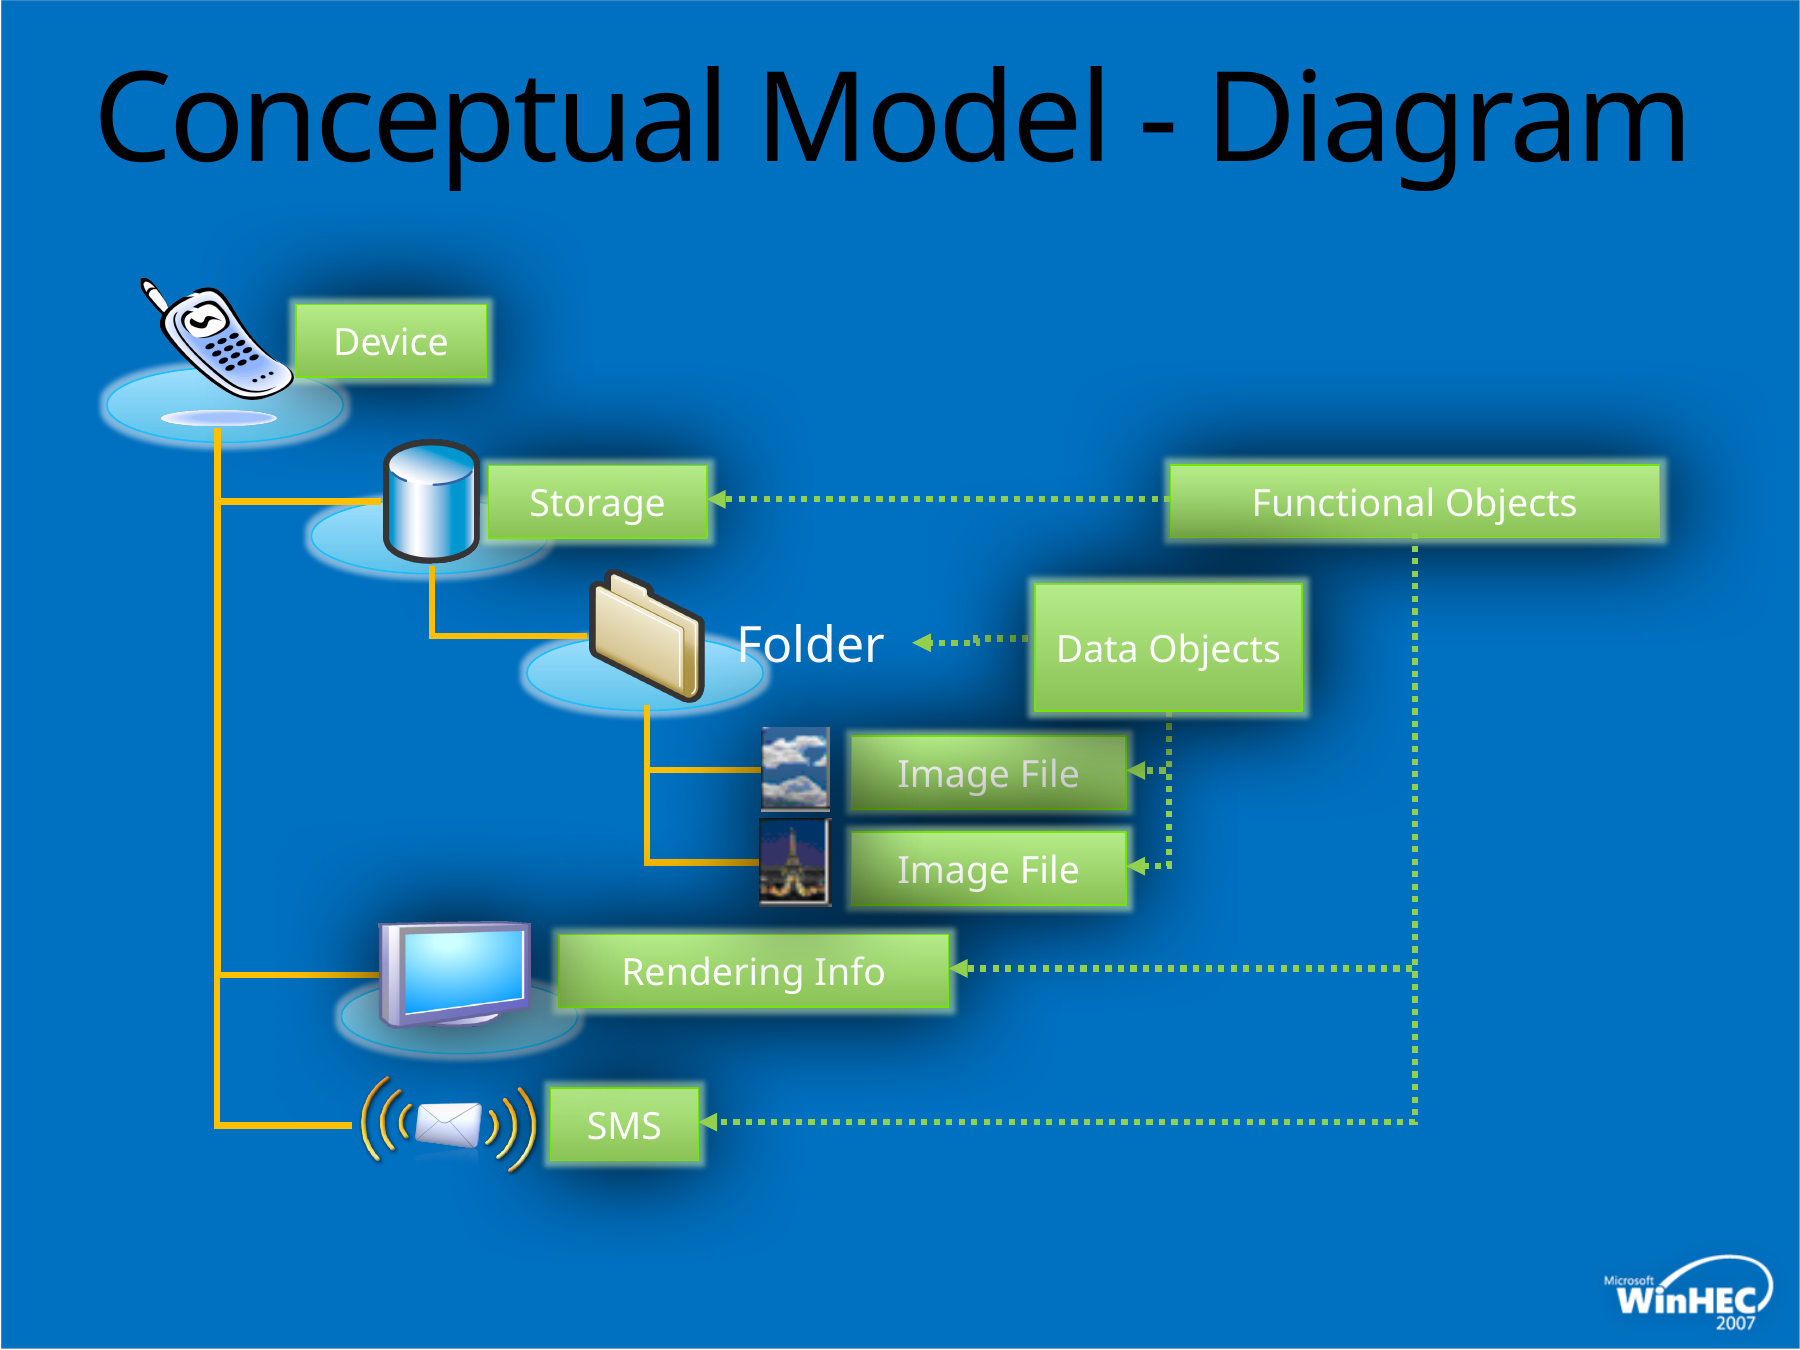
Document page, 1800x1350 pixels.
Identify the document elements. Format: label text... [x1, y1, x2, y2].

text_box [138, 275, 1660, 1195]
text_box [106, 382, 128, 428]
title Conceptual Model - Diagram [75, 45, 1725, 182]
picture [0, 0, 1800, 1350]
